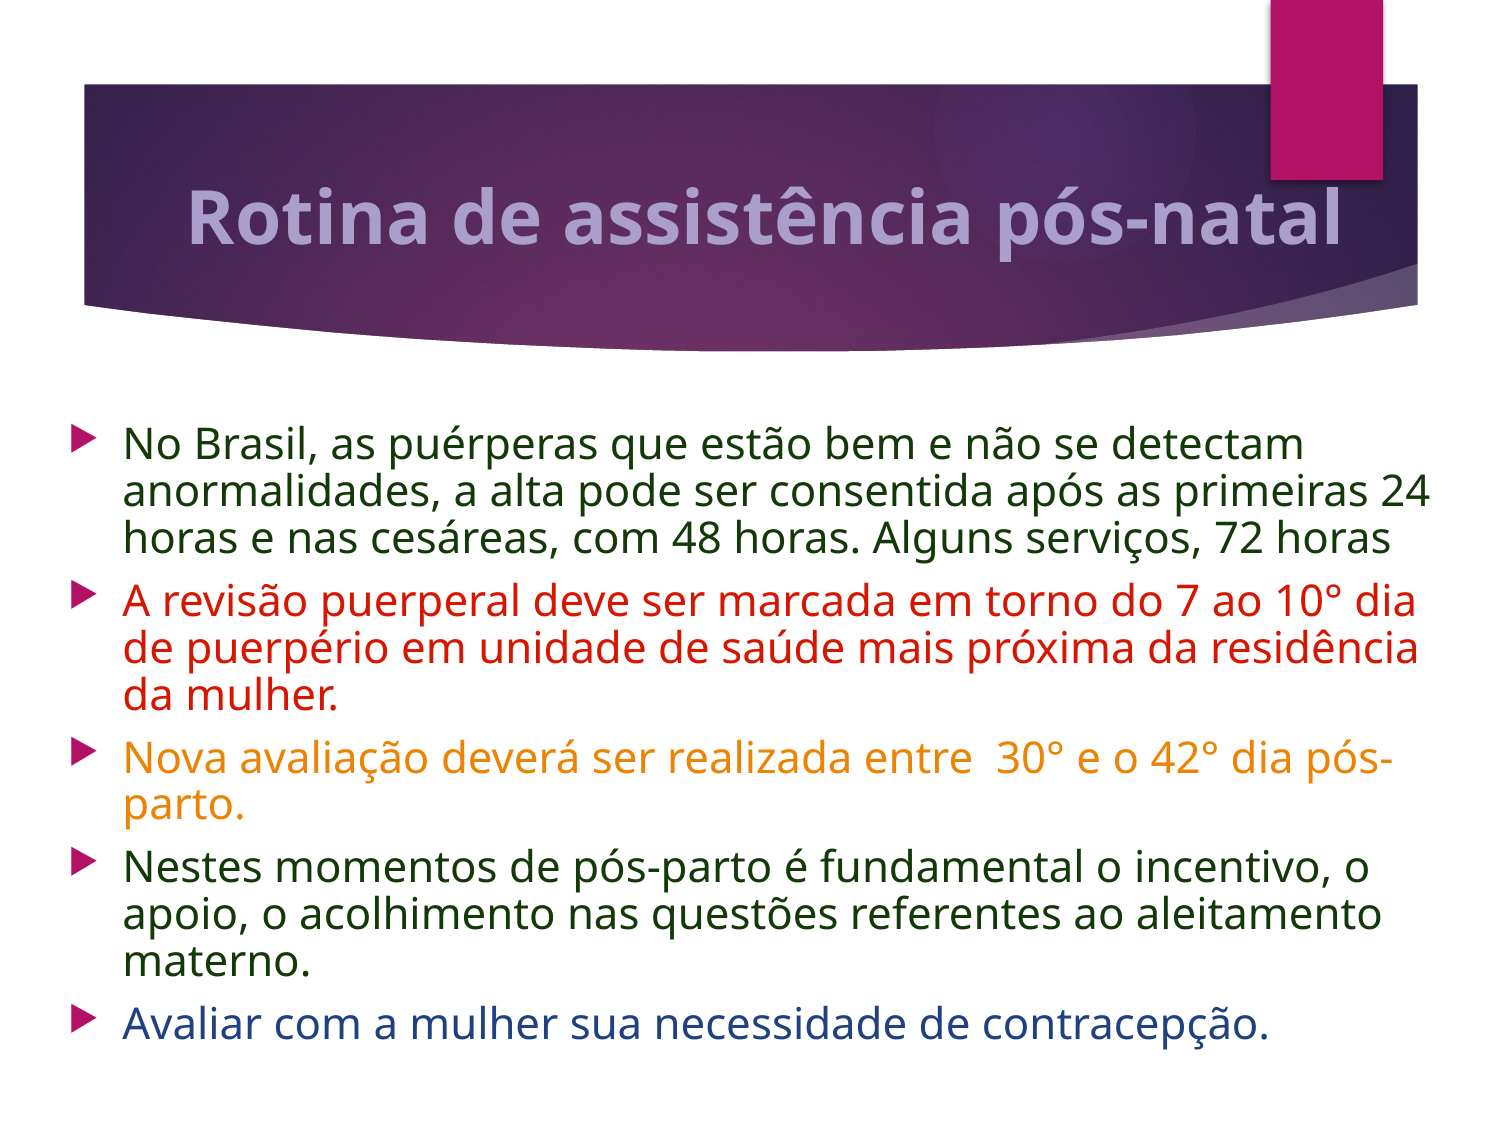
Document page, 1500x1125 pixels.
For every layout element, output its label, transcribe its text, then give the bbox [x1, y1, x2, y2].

list No Brasil, as puérperas que estão bem e não se detectam anormalidades, a alta pode ser consentida após as primeiras 24 horas e nas cesáreas, com 48 horas. Alguns serviços, 72 horas A revisão puerperal deve ser marcada em torno do 7 ao 10° dia de puerpério em unidade de saúde mais próxima da residência da mulher. Nova avaliação deverá ser realizada entre 30° e o 42° dia pós-parto. Nestes momentos de pós-parto é fundamental o incentivo, o apoio, o acolhimento nas questões referentes ao aleitamento materno. Avaliar com a mulher sua necessidade de contracepção. [53, 414, 1450, 1081]
text_box Rotina de assistência pós-natal [171, 161, 1361, 267]
